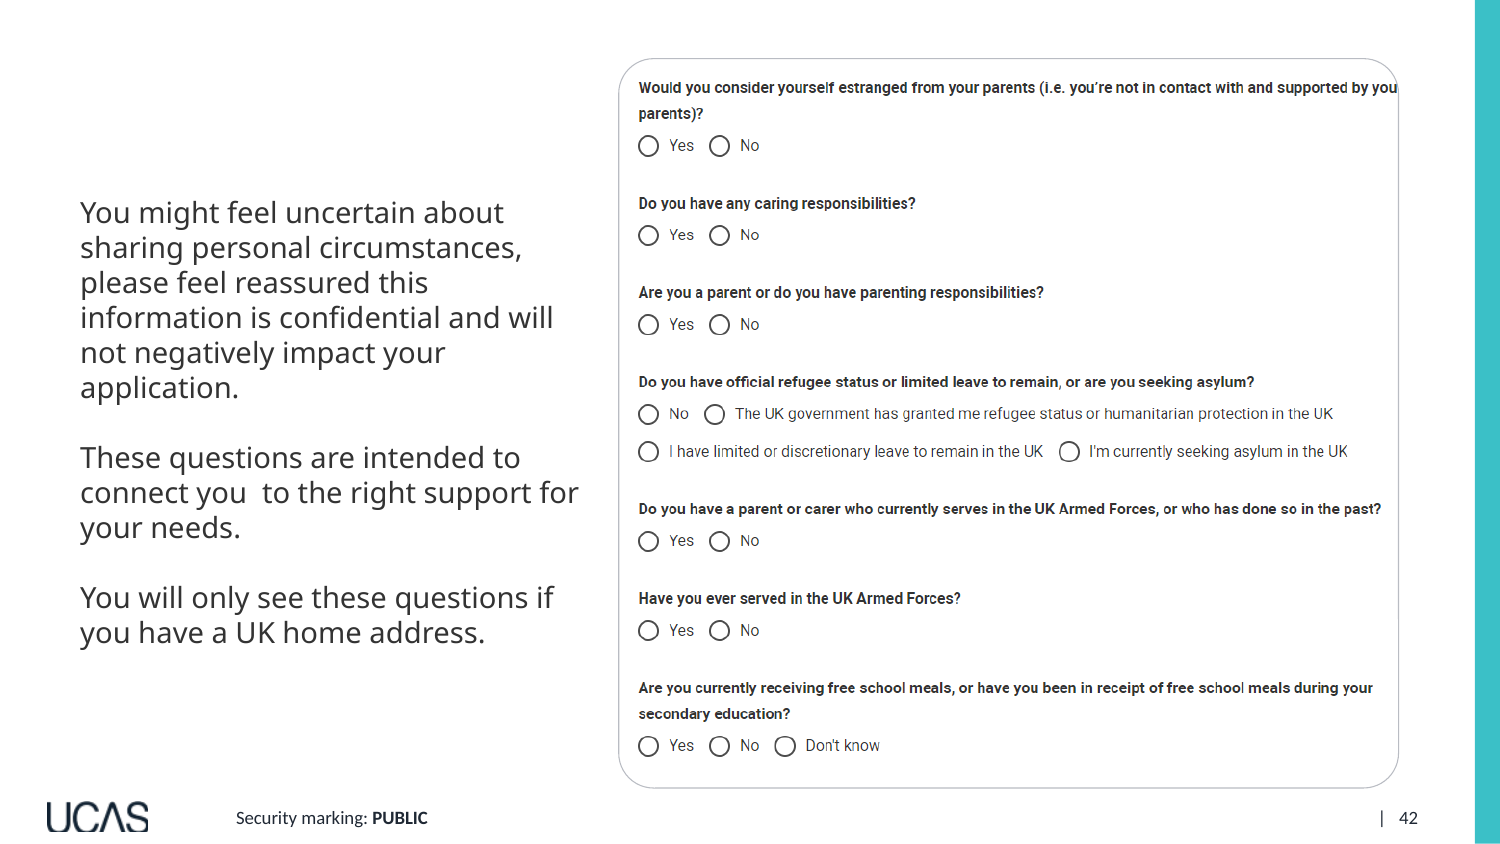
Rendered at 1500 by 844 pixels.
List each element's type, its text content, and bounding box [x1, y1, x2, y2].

text_box You might feel uncertain about sharing personal circumstances, please feel reassured this information is confidential and will not negatively impact your application. These questions are intended to connect you to the right support for your needs. You will only see these questions if you have a UK home address. [65, 187, 596, 657]
picture [618, 58, 1399, 789]
footer Security marking: PUBLIC [221, 798, 957, 836]
slide_number | 42 [1362, 798, 1453, 836]
